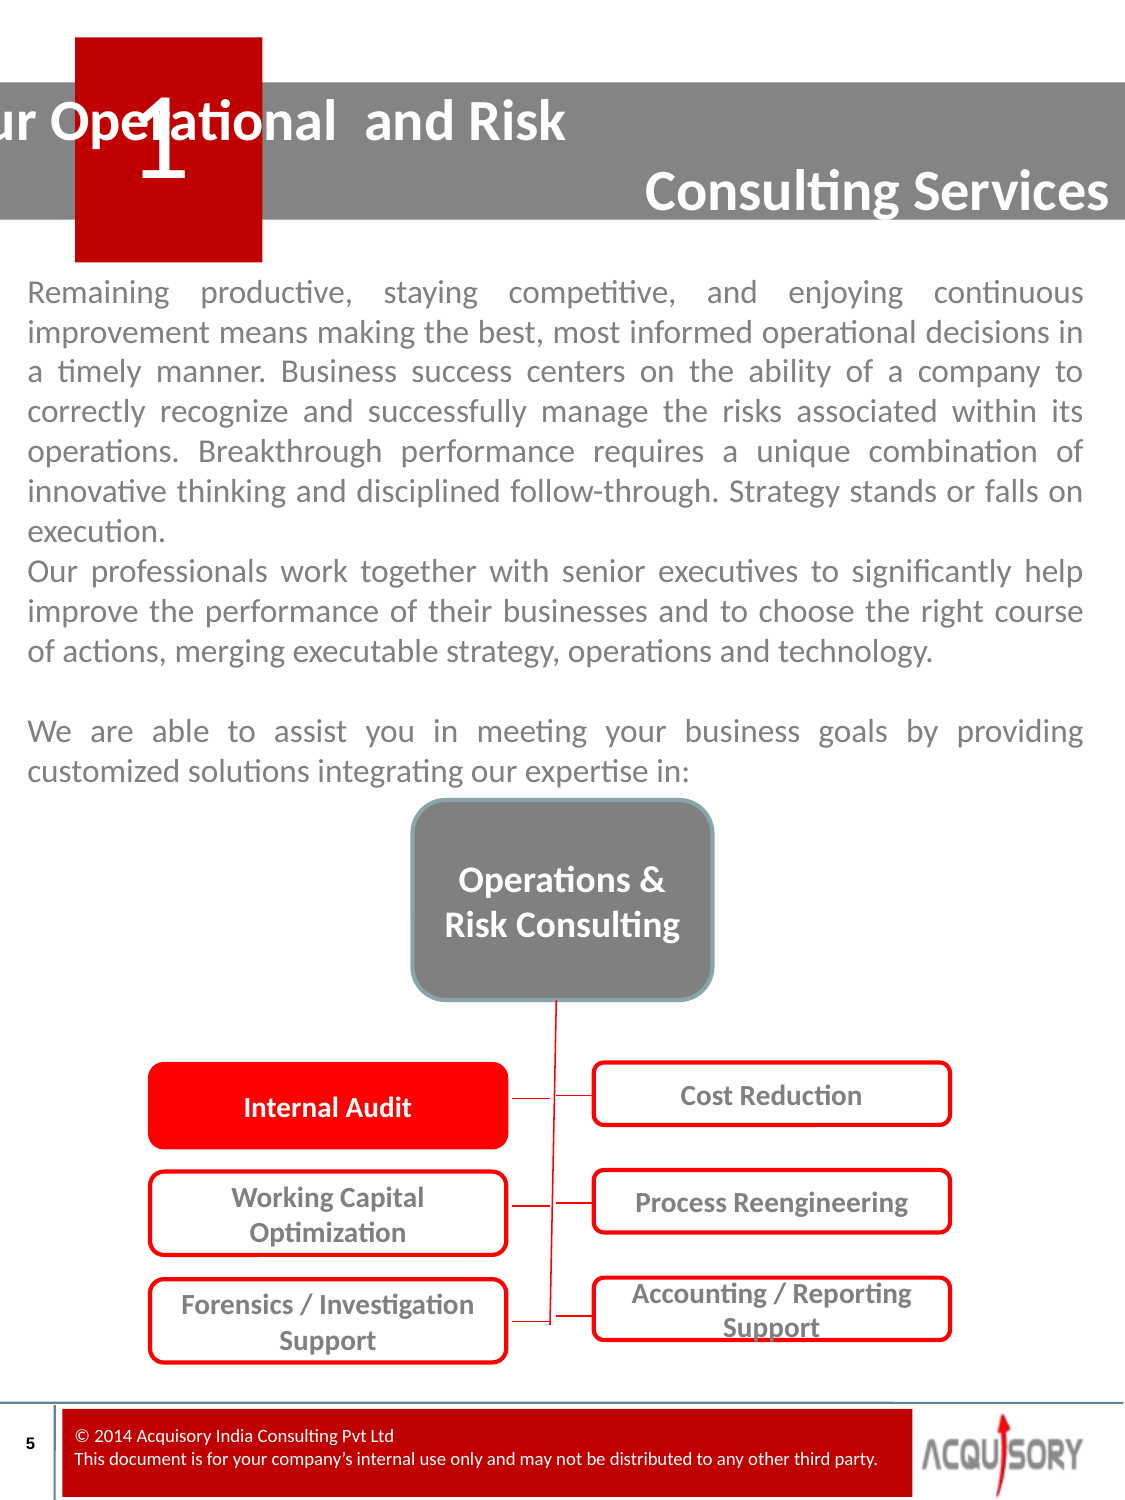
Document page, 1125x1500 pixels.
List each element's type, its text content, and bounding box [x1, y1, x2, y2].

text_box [555, 1169, 951, 1233]
text_box Working Capital Optimization [147, 1169, 509, 1258]
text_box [555, 1062, 951, 1126]
text_box Forensics / Investigation Support [147, 1277, 509, 1365]
picture [918, 1408, 1088, 1499]
title Our Operational and Risk Consulting Services [0, 75, 112, 209]
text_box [390, 1159, 716, 1166]
title Our Operational and Risk Consulting Services [275, 75, 1125, 209]
text_box Operations & Risk Consulting [410, 797, 715, 1003]
text_box 1 [112, 45, 275, 211]
slide_number 5 [0, 1424, 51, 1498]
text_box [555, 1277, 951, 1341]
text_box Internal Audit [147, 1061, 509, 1150]
text_box Remaining productive, staying competitive, and enjoying continuous improvement means making the best, most informed operational decisions in a timely manner. Business success centers on the ability of a company to correctly recognize and successfully manage the risks associated within its operations. Breakthrough performance requires a unique combination of innovative thinking and disciplined follow-through. Strategy stands or falls on execution. Our professionals work together with senior executives to significantly help improve the performance of their businesses and to choose the right course of actions, merging executable strategy, operations and technology. We are able to assist you in meeting your business goals by providing customized solutions integrating our expertise in: [12, 262, 1100, 797]
